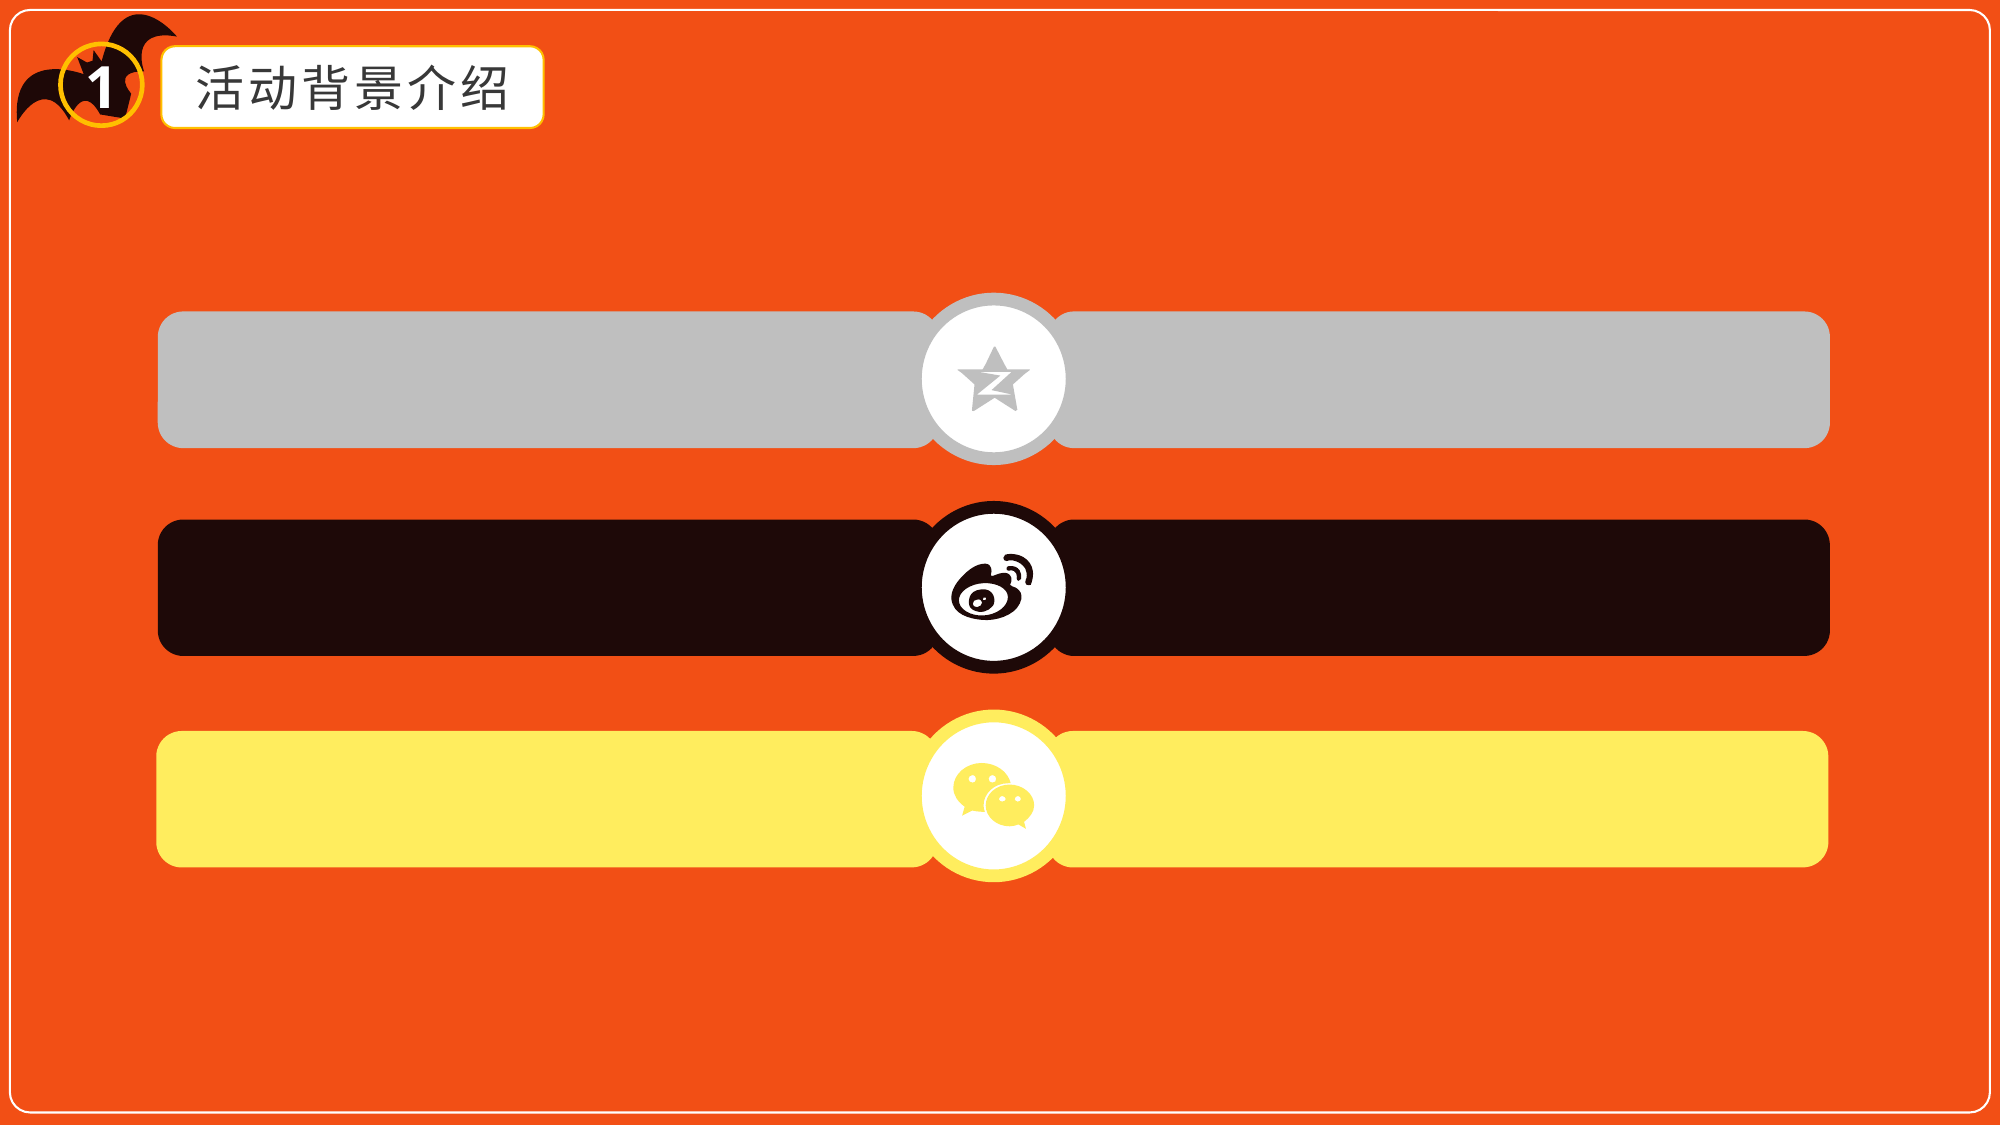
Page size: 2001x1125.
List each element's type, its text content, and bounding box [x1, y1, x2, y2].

text_box [1073, 518, 1831, 658]
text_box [915, 507, 1073, 668]
text_box [1073, 729, 1830, 869]
text_box [156, 518, 915, 658]
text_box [915, 715, 1073, 876]
text_box [8, 8, 1991, 1114]
text_box [1073, 310, 1831, 450]
text_box [107, 14, 177, 72]
text_box [155, 729, 915, 869]
text_box 1 [59, 42, 144, 127]
text_box 活动背景介绍 [160, 45, 545, 130]
text_box [156, 310, 915, 450]
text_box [915, 299, 1073, 459]
text_box [16, 69, 72, 123]
